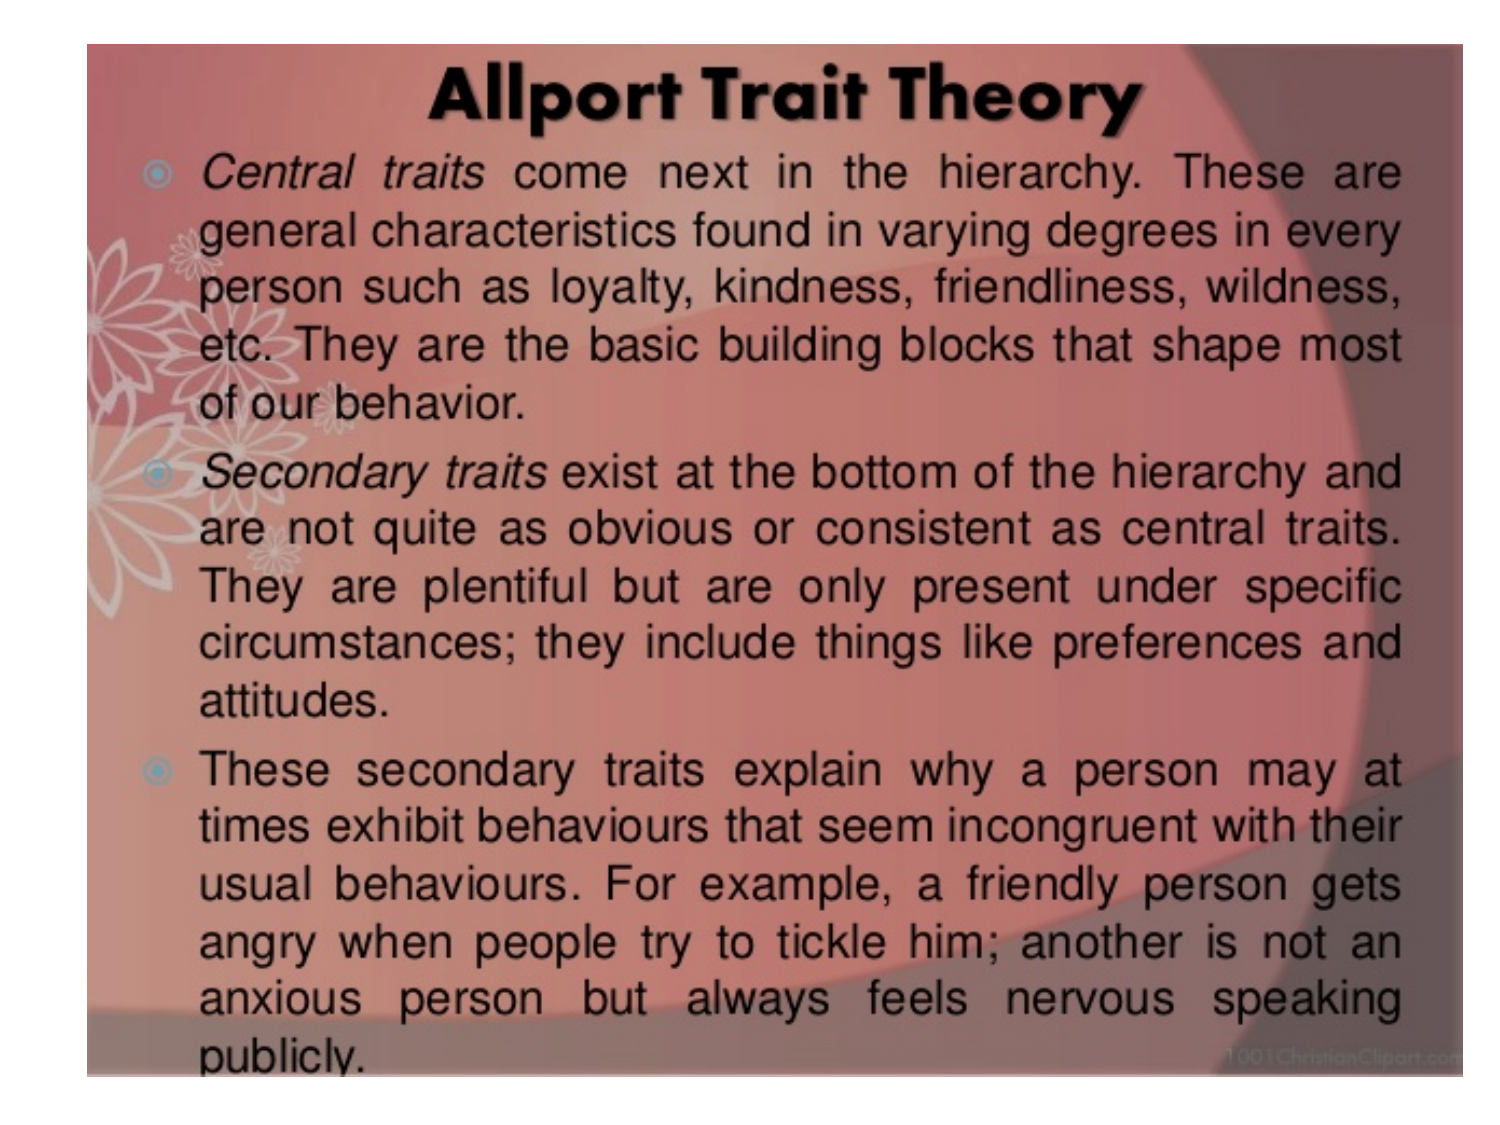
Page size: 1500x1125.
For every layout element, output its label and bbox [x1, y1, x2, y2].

picture [87, 44, 1463, 1077]
